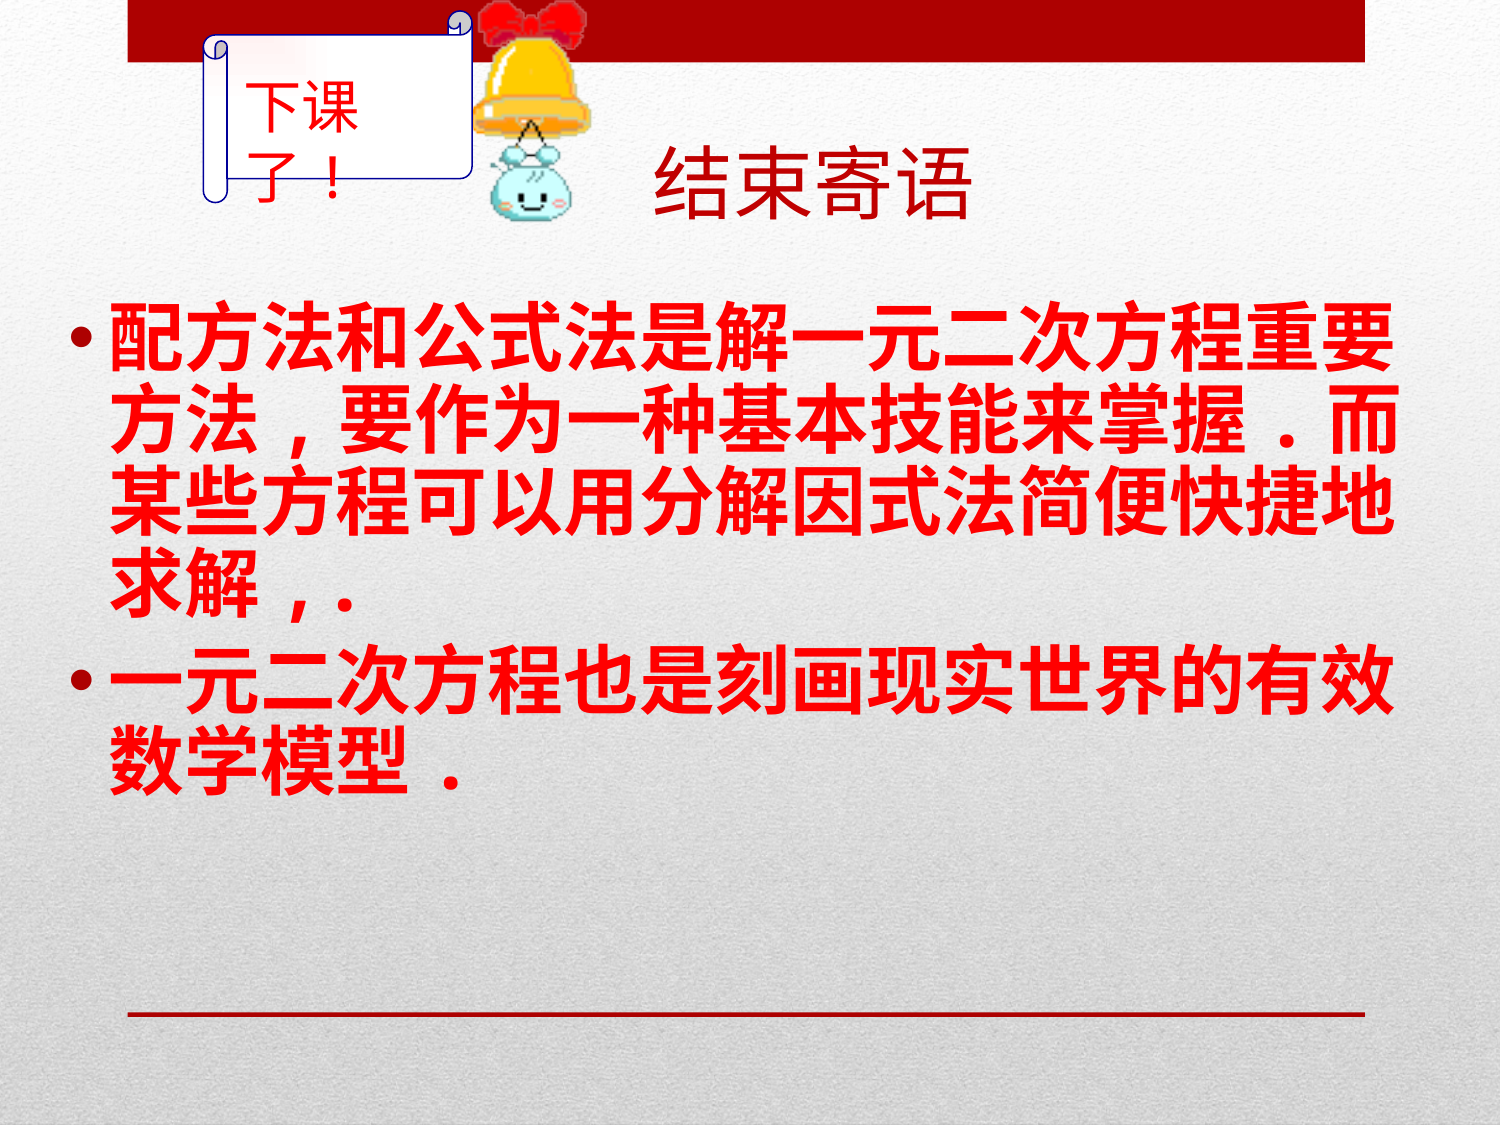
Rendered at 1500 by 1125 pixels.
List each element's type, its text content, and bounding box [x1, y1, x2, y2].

title 结束寄语 [643, 124, 1463, 238]
list 配方法和公式法是解一元二次方程重要方法,要作为一种基本技能来掌握.而某些方程可以用分解因式法简便快捷地求解,. 一元二次方程也是刻画现实世界的有效数学模型. [53, 290, 1471, 816]
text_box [202, 0, 639, 255]
